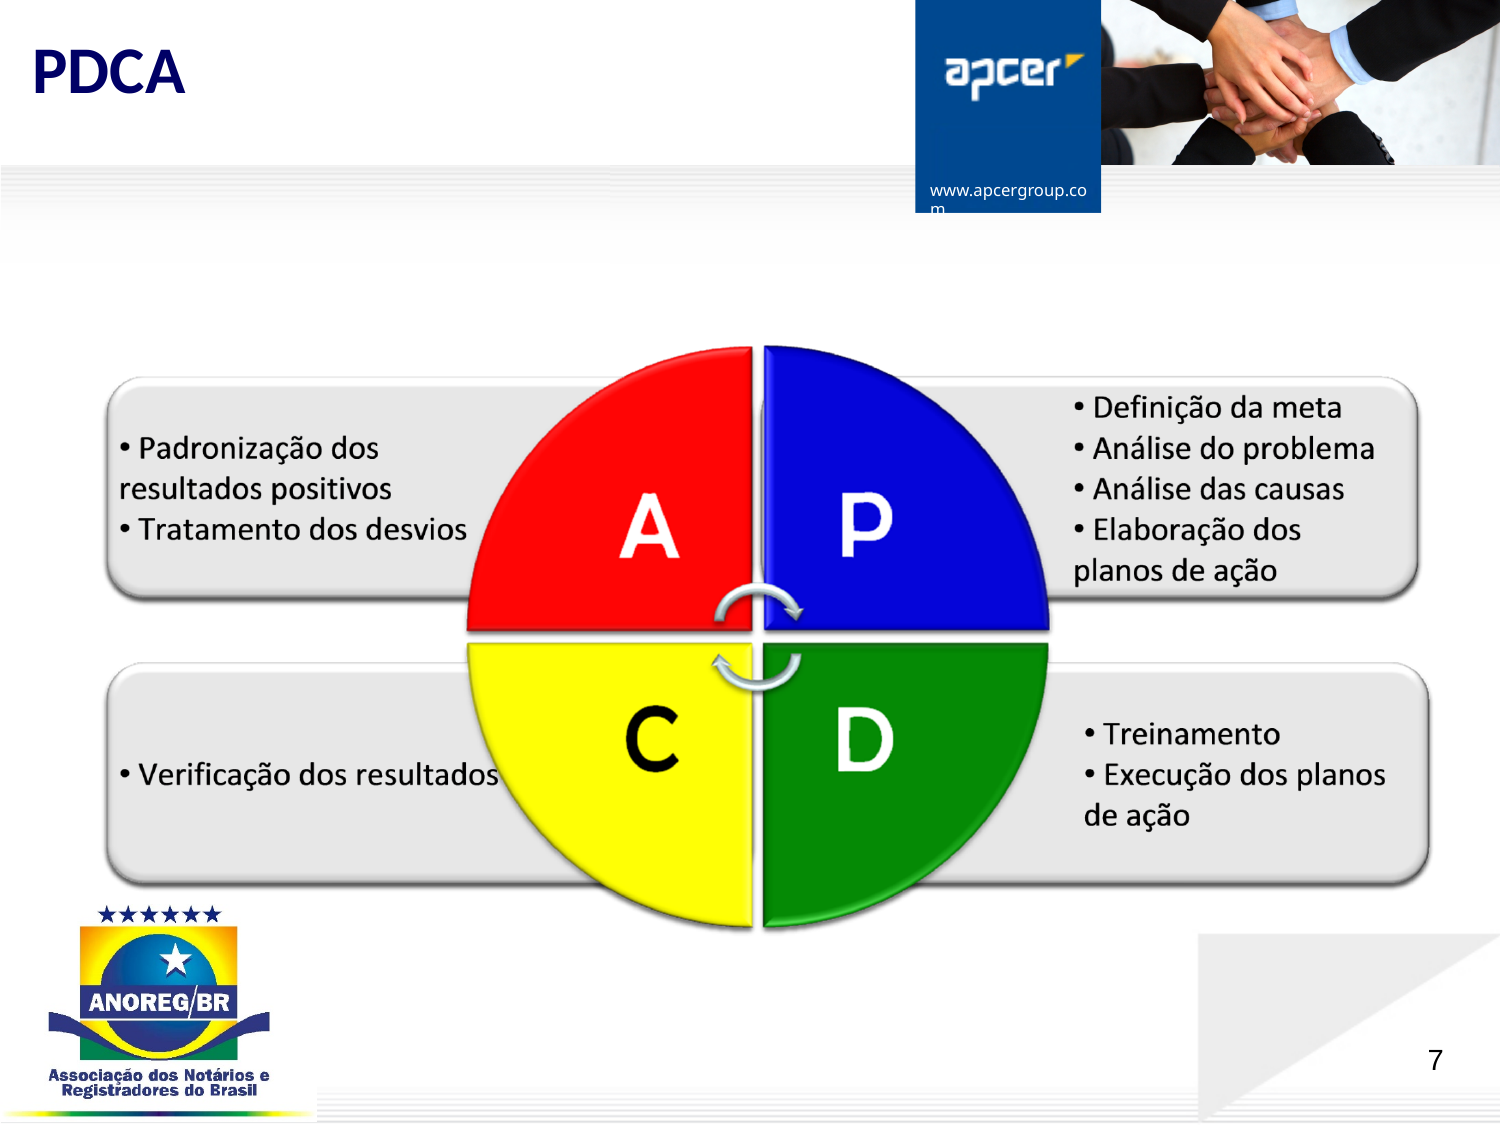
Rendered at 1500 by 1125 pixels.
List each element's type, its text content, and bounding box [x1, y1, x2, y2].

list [88, 290, 1439, 986]
picture [0, 0, 1500, 1125]
title PDCA [17, 19, 892, 149]
slide_number 7 [1413, 1034, 1488, 1113]
